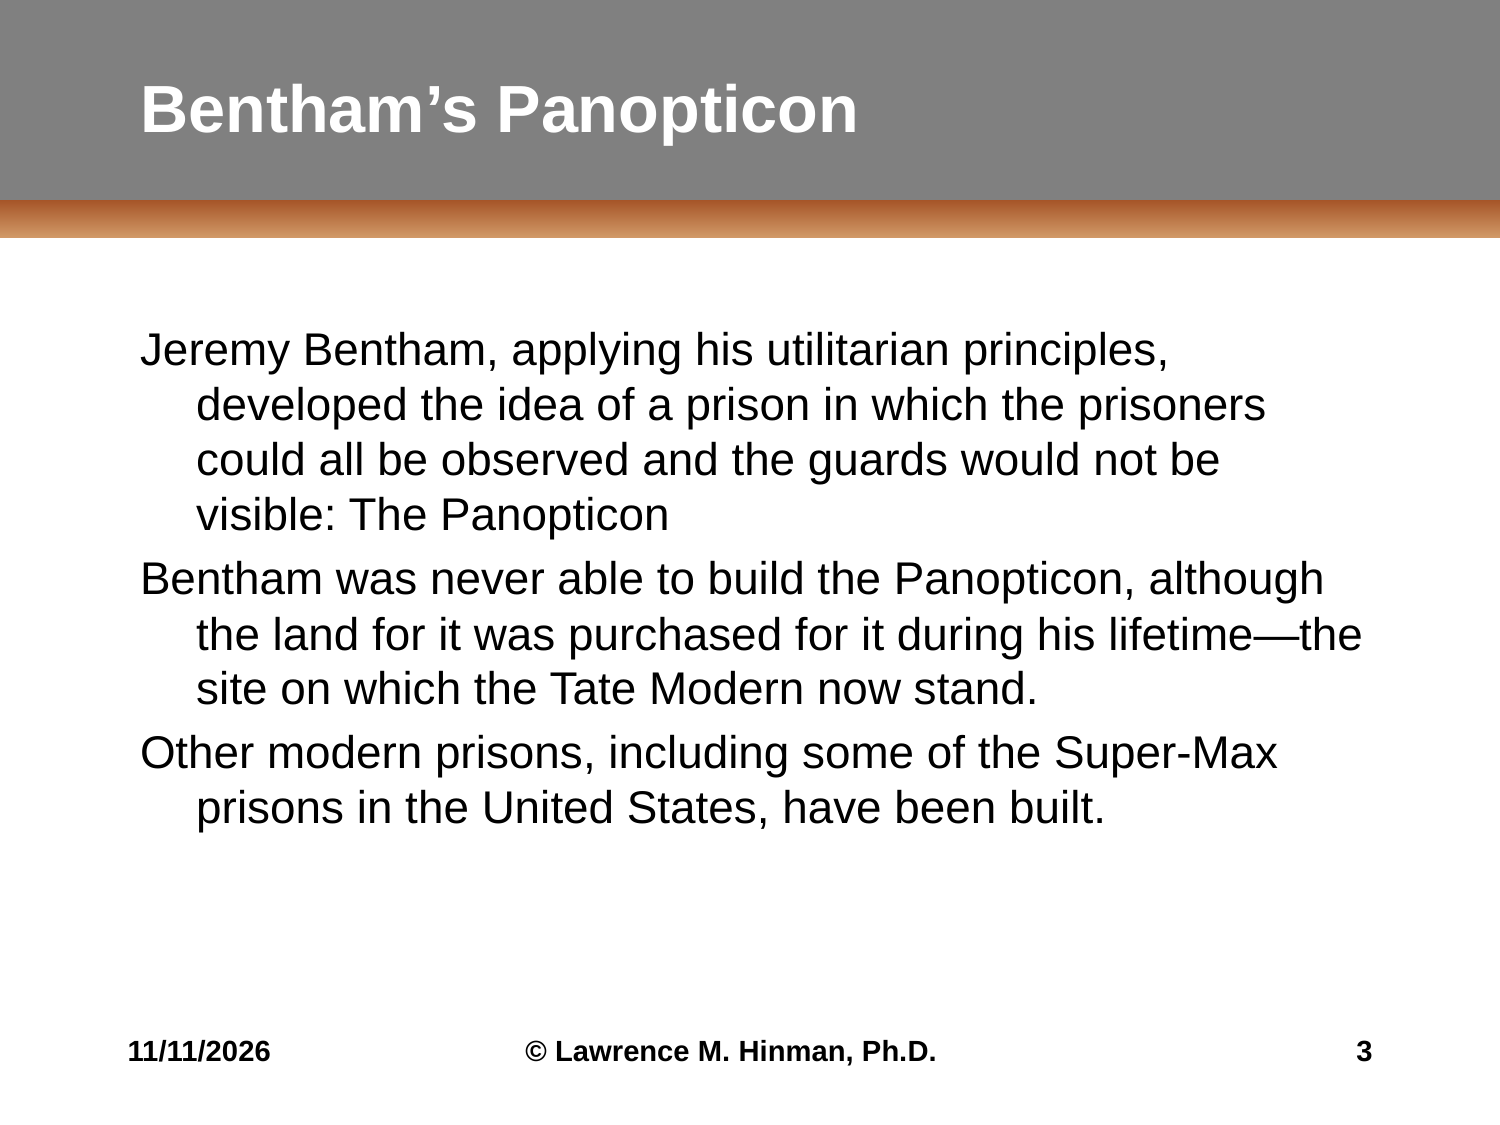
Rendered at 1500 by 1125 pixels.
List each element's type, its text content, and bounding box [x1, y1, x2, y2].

slide_number 3 [1074, 1024, 1388, 1101]
title Bentham’s Panopticon [124, 12, 1500, 201]
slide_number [112, 1024, 424, 1101]
list Jeremy Bentham, applying his utilitarian principles, developed the idea of a prison in which the prisoners could all be observed and the guards would not be visible: The Panopticon Bentham was never able to build the Panopticon, although the land for it was purchased for it during his lifetime—the site on which the Tate Modern now stand. Other modern prisons, including some of the Super-Max prisons in the United States, have been built. [124, 312, 1388, 1001]
footer © Lawrence M. Hinman, Ph.D. [424, 1024, 1038, 1125]
